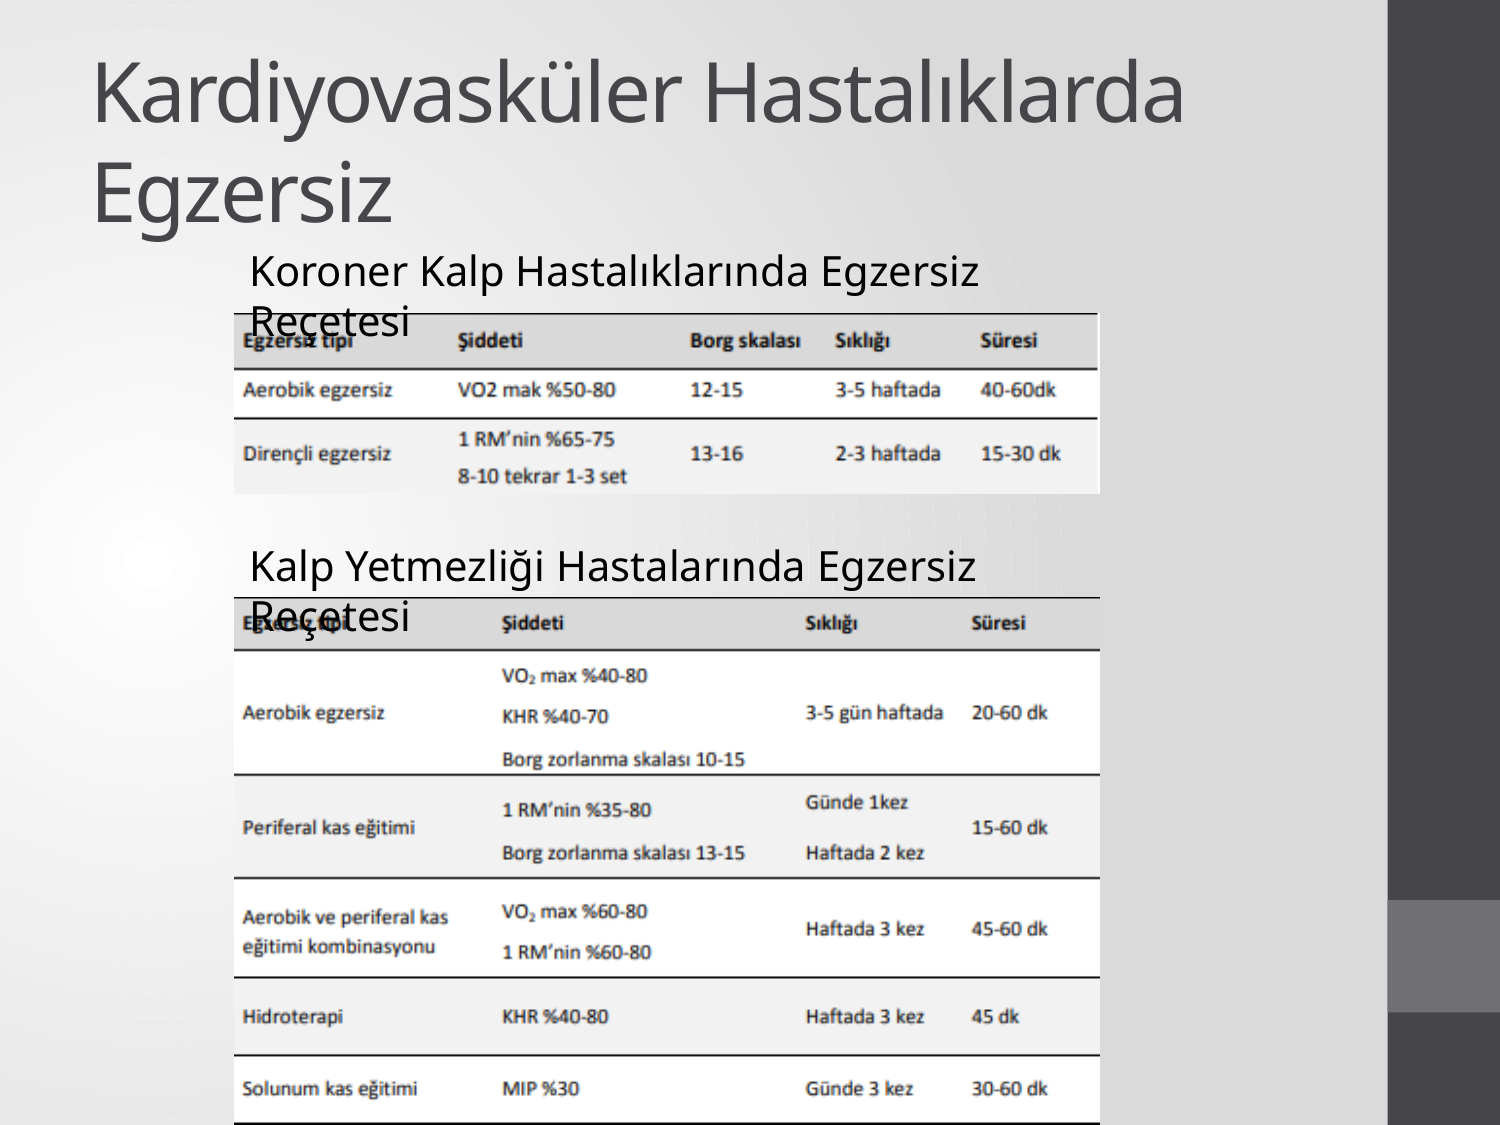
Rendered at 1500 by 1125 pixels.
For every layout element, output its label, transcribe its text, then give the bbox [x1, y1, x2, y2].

title Kardiyovasküler Hastalıklarda Egzersiz [75, 45, 1365, 233]
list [234, 313, 1101, 495]
text_box Koroner Kalp Hastalıklarında Egzersiz Reçetesi [234, 237, 1100, 310]
text_box Kalp Yetmezliği Hastalarında Egzersiz Reçetesi [234, 532, 1100, 594]
picture [234, 597, 1101, 1125]
